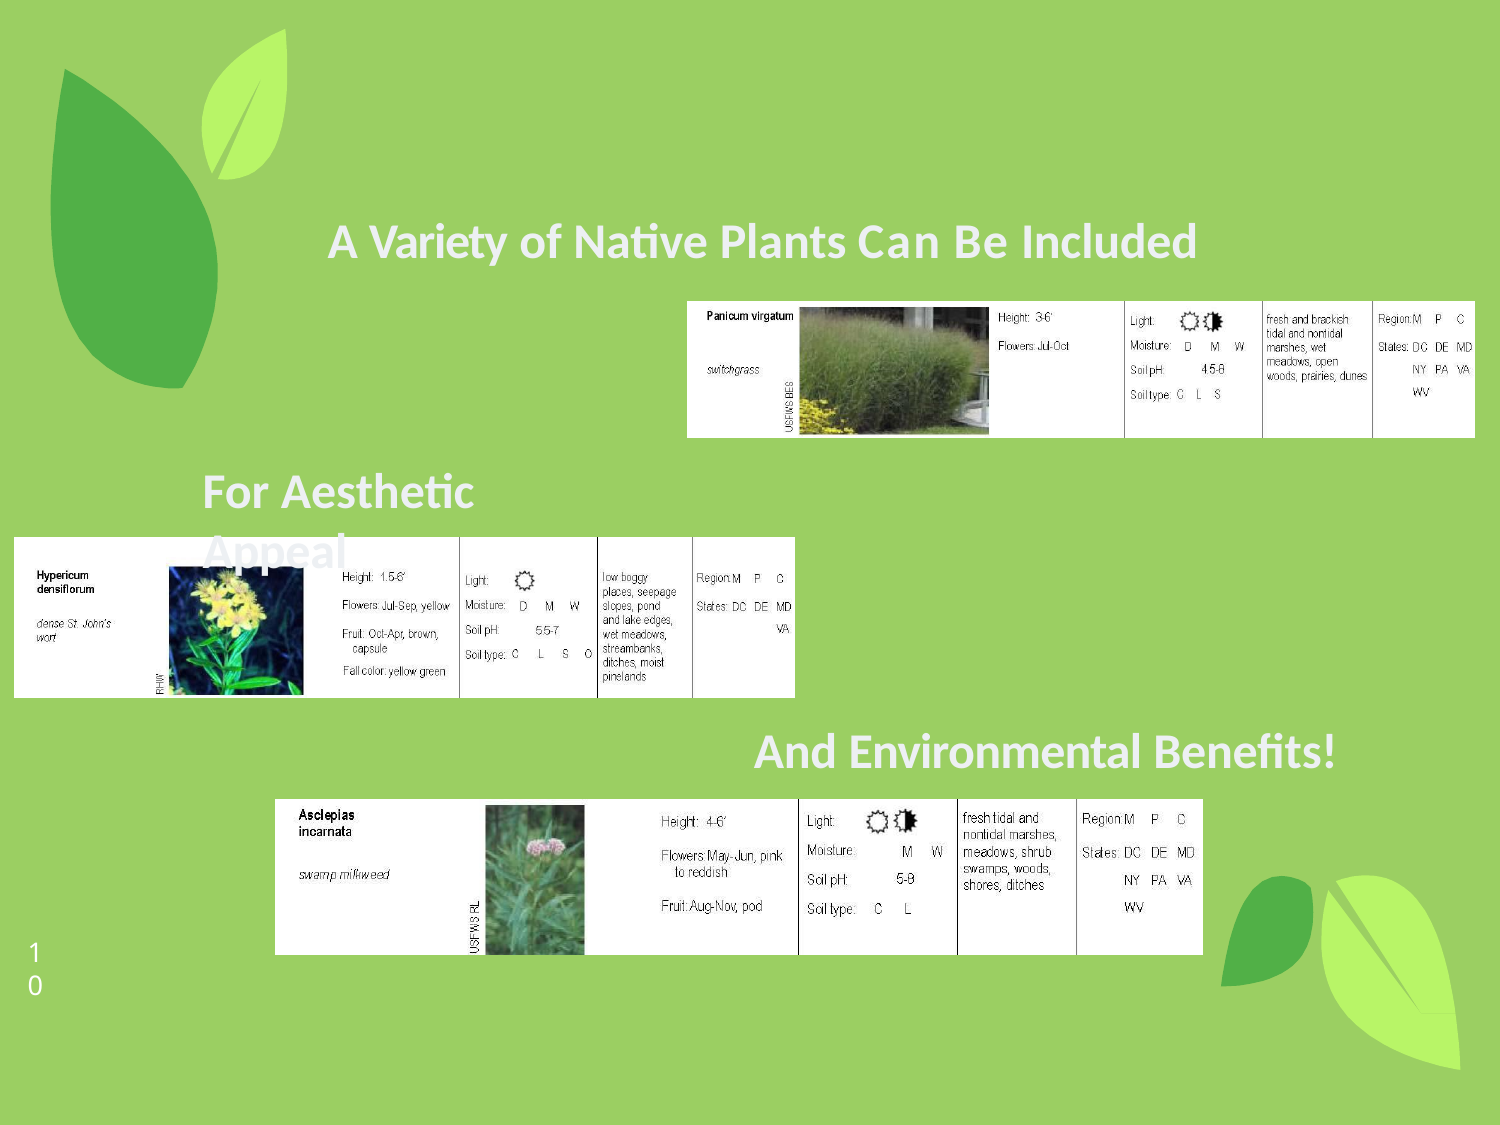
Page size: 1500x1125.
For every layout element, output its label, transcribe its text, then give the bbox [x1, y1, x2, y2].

title A Variety of Native Plants Can Be Included [325, 206, 1204, 397]
text_box And Environmental Benefits! [751, 716, 1341, 779]
text_box 10 [25, 933, 50, 1001]
picture [687, 301, 1476, 438]
picture [274, 798, 1203, 955]
picture [13, 537, 795, 698]
text_box For Aesthetic Appeal [200, 456, 631, 536]
